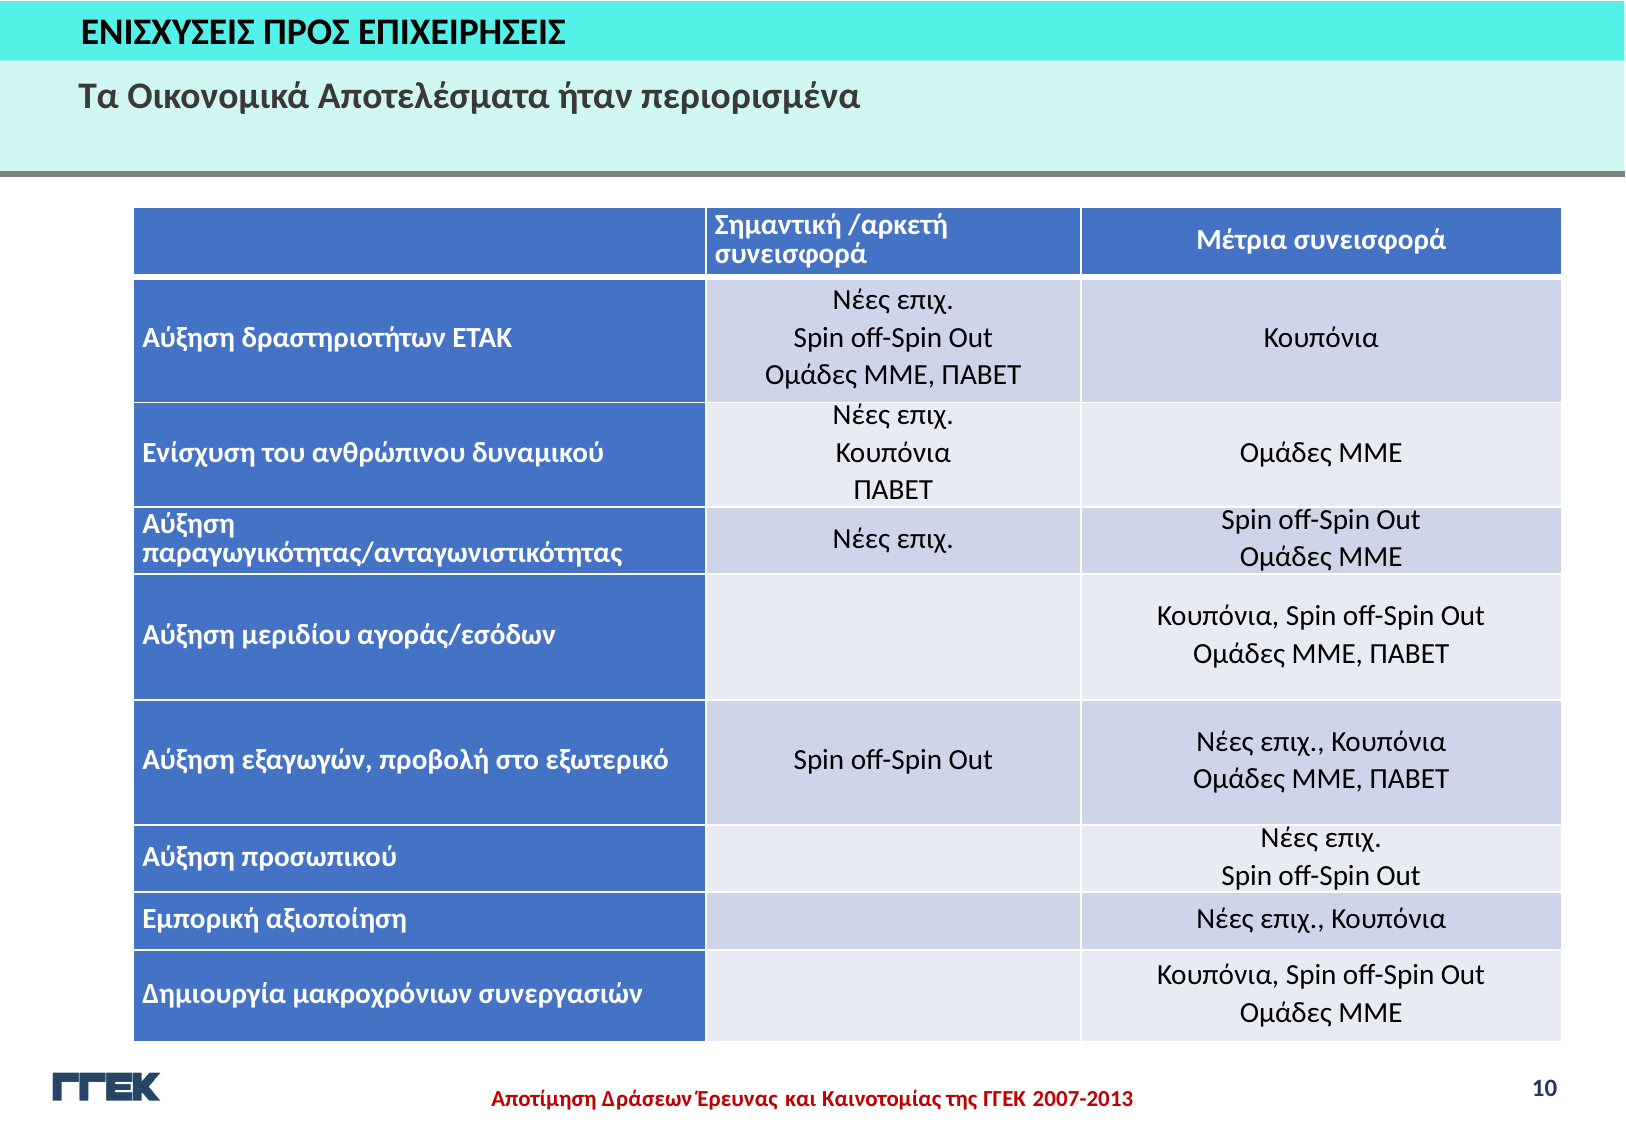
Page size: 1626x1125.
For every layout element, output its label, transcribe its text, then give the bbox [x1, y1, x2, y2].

table_cell [707, 951, 1080, 1041]
table_cell Αύξηση μεριδίου αγοράς/εσόδων [134, 575, 705, 699]
table_cell Νέες επιχ. Spin off-Spin Out Ομάδες ΜΜΕ, ΠΑΒΕΤ [707, 280, 1080, 402]
text_box Τα Οικονομικά Αποτελέσματα ήταν περιορισμένα [63, 63, 949, 124]
table_cell Νέες επιχ., Κουπόνια [1082, 893, 1561, 949]
picture [52, 1072, 161, 1101]
table_cell Αύξηση προσωπικού [134, 826, 705, 891]
text_box ΕΝΙΣΧΥΣΕΙΣ ΠΡΟΣ ΕΠΙΧΕΙΡΗΣΕΙΣ [66, 0, 582, 60]
table_cell Αύξηση δραστηριοτήτων ΕΤΑΚ [134, 280, 705, 402]
table_header Μέτρια συνεισφορά [1082, 208, 1561, 274]
table_cell [707, 575, 1080, 699]
table_cell Κουπόνια, Spin off-Spin Out Ομάδες ΜΜΕ, ΠΑΒΕΤ [1082, 575, 1561, 699]
table_cell Νέες επιχ., Κουπόνια Ομάδες ΜΜΕ, ΠΑΒΕΤ [1082, 701, 1561, 824]
table_header [134, 208, 705, 274]
table_cell Αύξηση εξαγωγών, προβολή στο εξωτερικό [134, 701, 705, 824]
table_cell Νέες επιχ. [707, 508, 1080, 573]
table_cell Αύξηση παραγωγικότητας/ανταγωνιστικότητας [134, 508, 705, 573]
table_cell Εμπορική αξιοποίηση [134, 893, 705, 949]
table_cell Spin off-Spin Out Ομάδες ΜΜΕ [1082, 508, 1561, 573]
table_cell Κουπόνια, Spin off-Spin Out Ομάδες ΜΜΕ [1082, 951, 1561, 1041]
table_cell [707, 826, 1080, 891]
table_header Σημαντική /αρκετή συνεισφορά [707, 208, 1080, 274]
table_cell [707, 893, 1080, 949]
table_cell Νέες επιχ. Spin off-Spin Out [1082, 826, 1561, 891]
table_cell Δημιουργία μακροχρόνιων συνεργασιών [134, 951, 705, 1041]
table_cell Ενίσχυση του ανθρώπινου δυναμικού [134, 403, 705, 506]
table_cell Spin off-Spin Out [707, 701, 1080, 824]
table_cell Ομάδες ΜΜΕ [1082, 403, 1561, 506]
table_cell Κουπόνια [1082, 280, 1561, 402]
table_cell Νέες επιχ. Κουπόνια ΠΑΒΕΤ [707, 403, 1080, 506]
